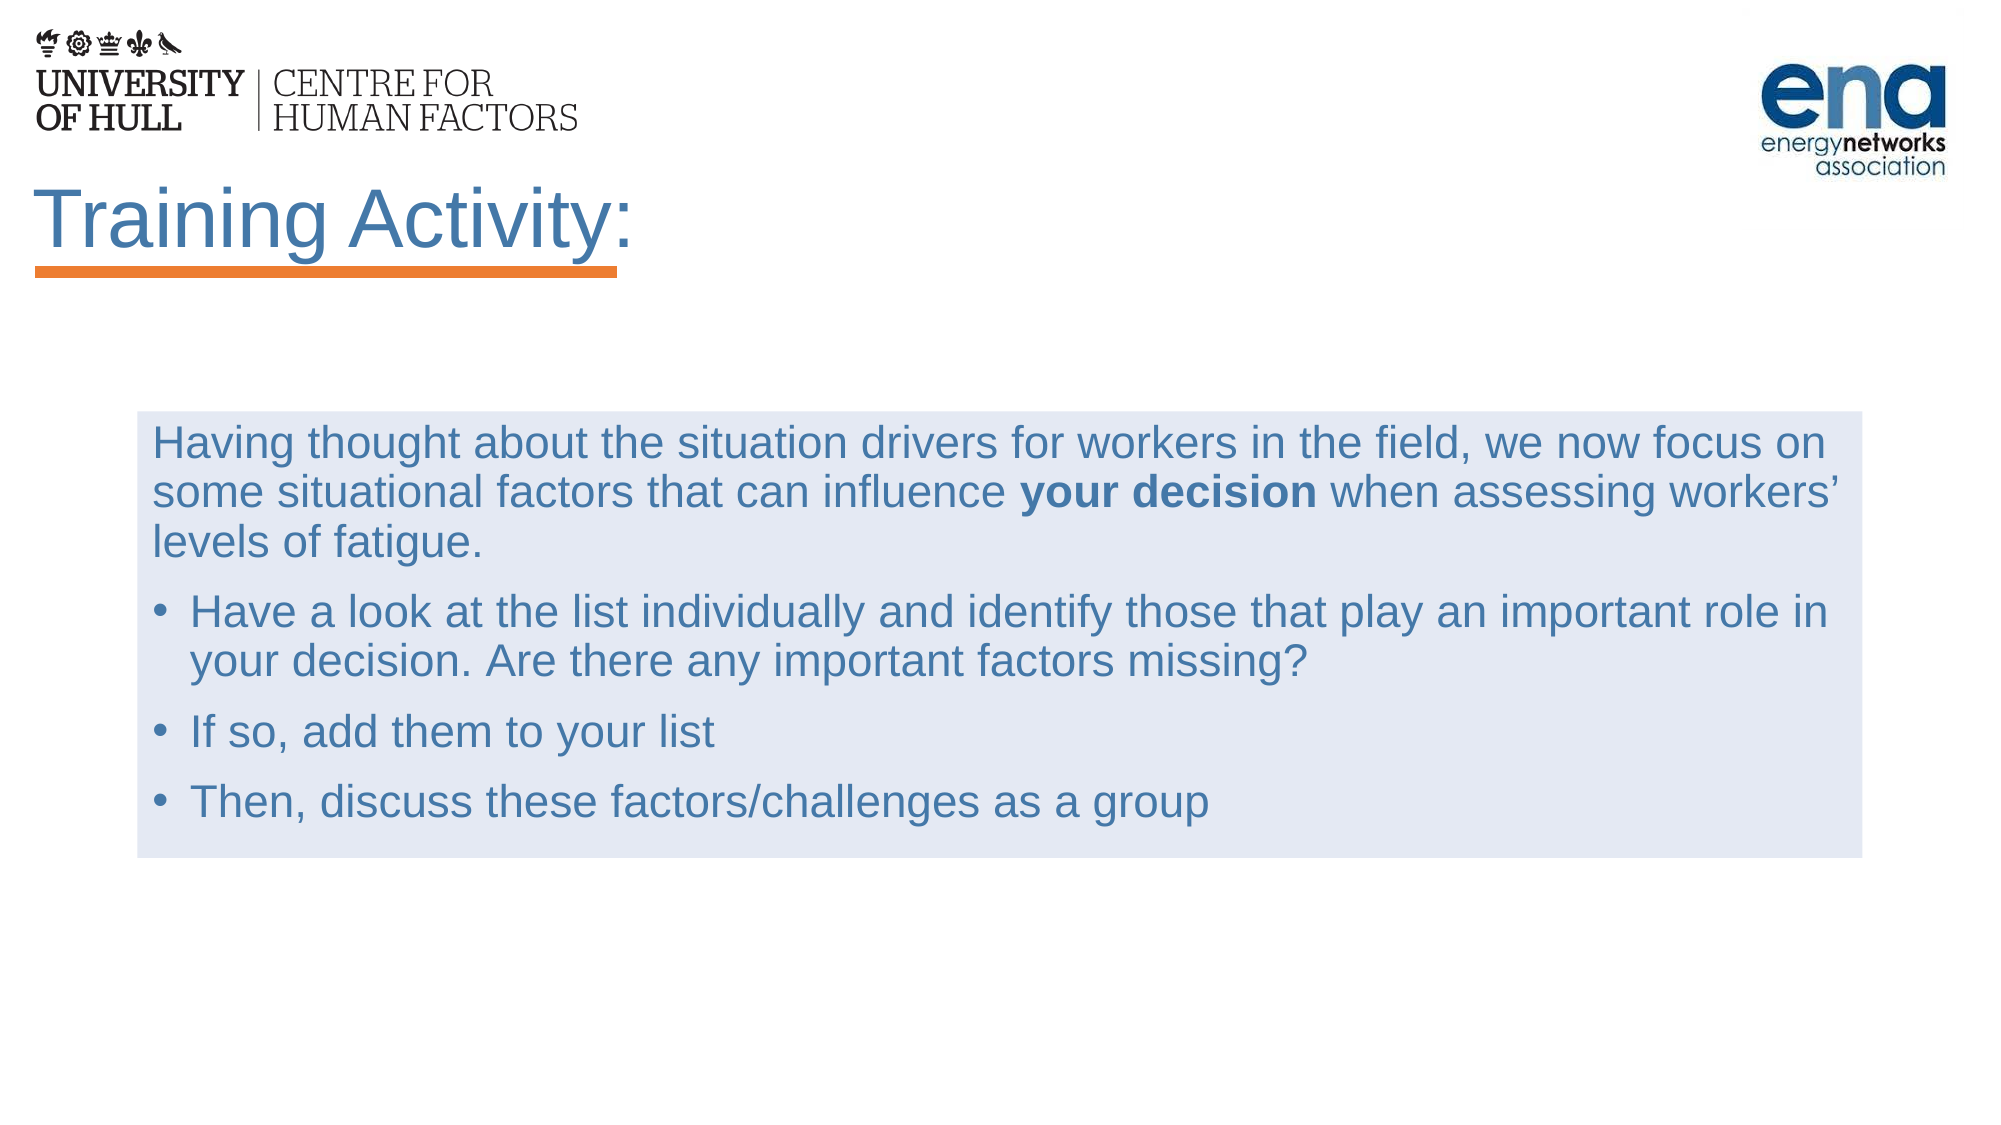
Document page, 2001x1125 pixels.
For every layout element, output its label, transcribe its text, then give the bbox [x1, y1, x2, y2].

picture [1742, 8, 1964, 230]
text_box [35, 266, 617, 278]
picture [36, 29, 602, 138]
title Training Activity: [17, 111, 1257, 330]
list Having thought about the situation drivers for workers in the field, we now focus on some situational factors that can influence your decision when assessing workers’ levels of fatigue. Have a look at the list individually and identify those that play an important role in your decision. Are there any important factors missing? If so, add them to your list Then, discuss these factors/challenges as a group [137, 411, 1863, 858]
